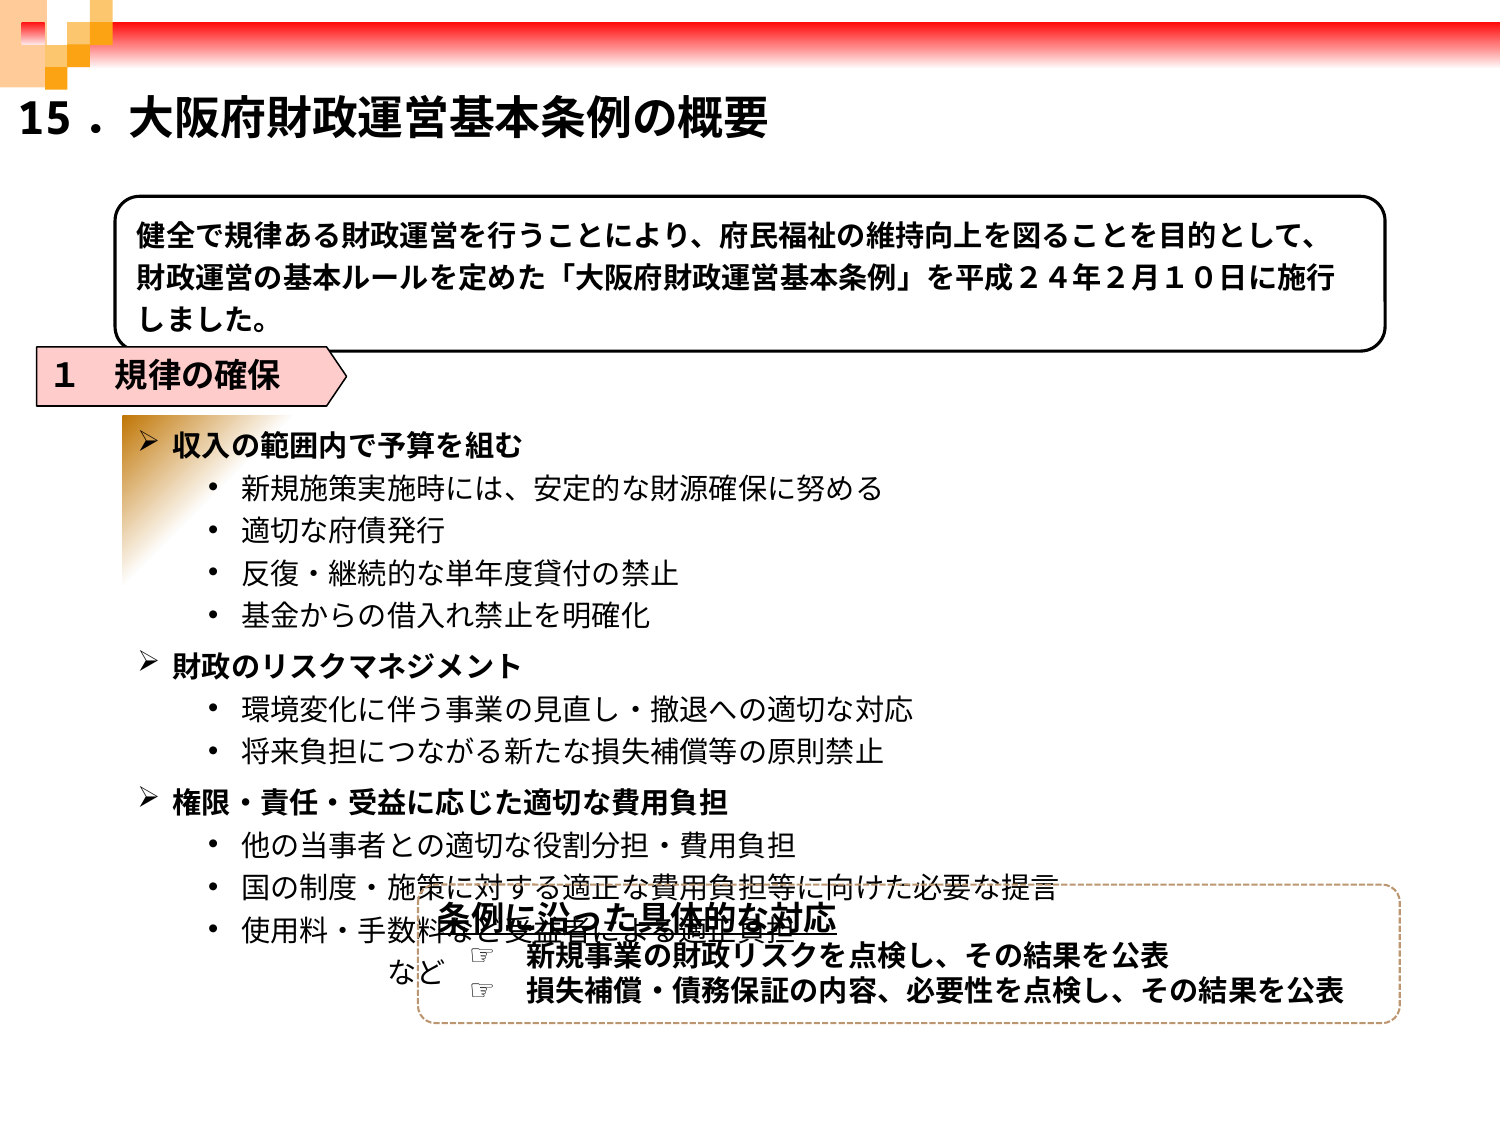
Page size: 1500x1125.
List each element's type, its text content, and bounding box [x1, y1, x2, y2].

table_header 収入の範囲内で予算を組む 新規施策実施時には、安定的な財源確保に努める 適切な府債発行 反復・継続的な単年度貸付の禁止 基金からの借入れ禁止を明確化 財政のリスクマネジメント 環境変化に伴う事業の見直し・撤退への適切な対応 将来負担につながる新たな損失補償等の原則禁止 権限・責任・受益に応じた適切な費用負担 他の当事者との適切な役割分担・費用負担 国の制度・施策に対する適正な費用負担等に向けた必要な提言 使用料・手数料など受益者による適正負担 など [122, 415, 1097, 901]
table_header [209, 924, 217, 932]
text_box 条例に沿った具体的な対応 新規事業の財政リスクを点検し、その結果を公表 損失補償・債務保証の内容、必要性を点検し、その結果を公表 [415, 882, 1402, 1026]
text_box 健全で規律ある財政運営を行うことにより、府民福祉の維持向上を図ることを目的として、 財政運営の基本ルールを定めた「大阪府財政運営基本条例」を平成２４年２月１０日に施行しました。 [115, 196, 1386, 352]
text_box １ 規律の確保 [36, 346, 347, 407]
text_box 15．大阪府財政運営基本条例の概要 [0, 64, 1467, 165]
